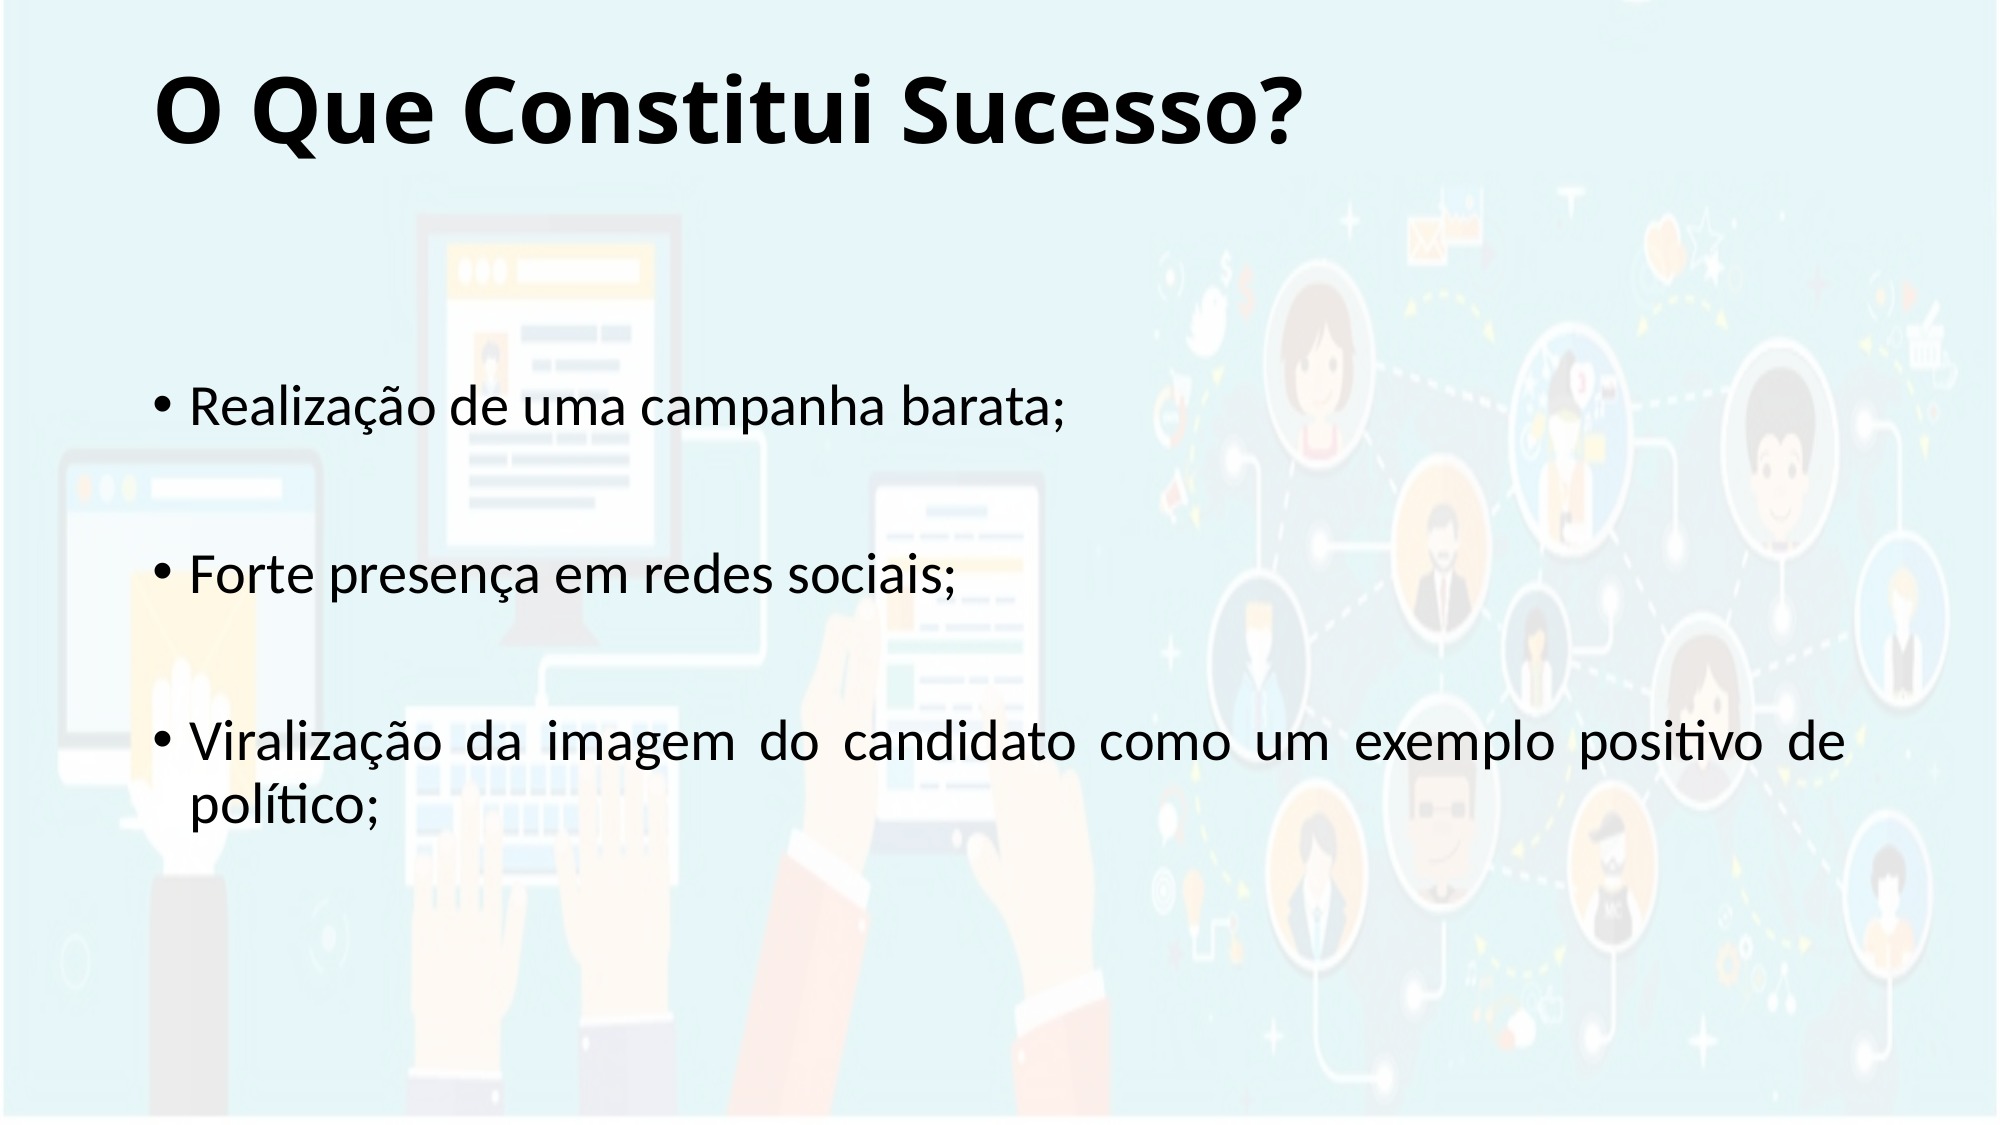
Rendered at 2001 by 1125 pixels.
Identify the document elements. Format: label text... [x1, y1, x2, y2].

title O Que Constitui Sucesso? [137, 59, 1863, 277]
list Realização de uma campanha barata; Forte presença em redes sociais; Viralização da imagem do candidato como um exemplo positivo de político; [137, 277, 1863, 992]
